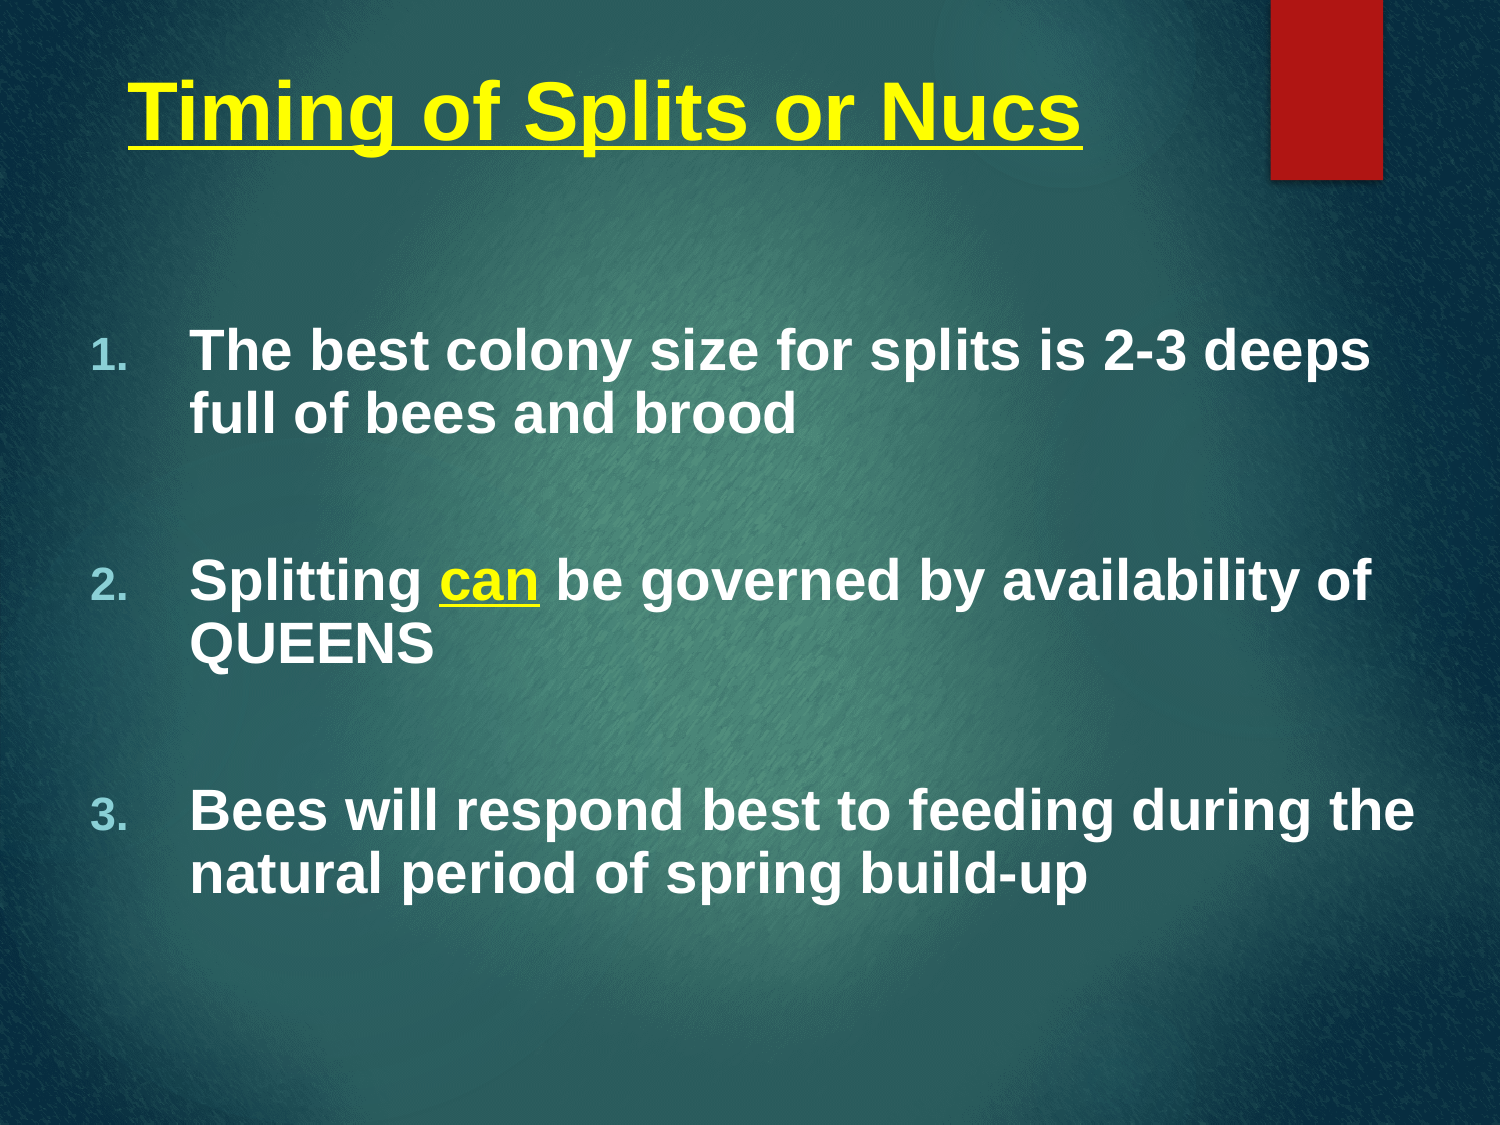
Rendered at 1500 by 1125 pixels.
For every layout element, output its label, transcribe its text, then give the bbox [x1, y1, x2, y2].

title Timing of Splits or Nucs [112, 50, 1125, 238]
list The best colony size for splits is 2-3 deeps full of bees and brood Splitting can be governed by availability of QUEENS Bees will respond best to feeding during the natural period of spring build-up [75, 312, 1438, 950]
